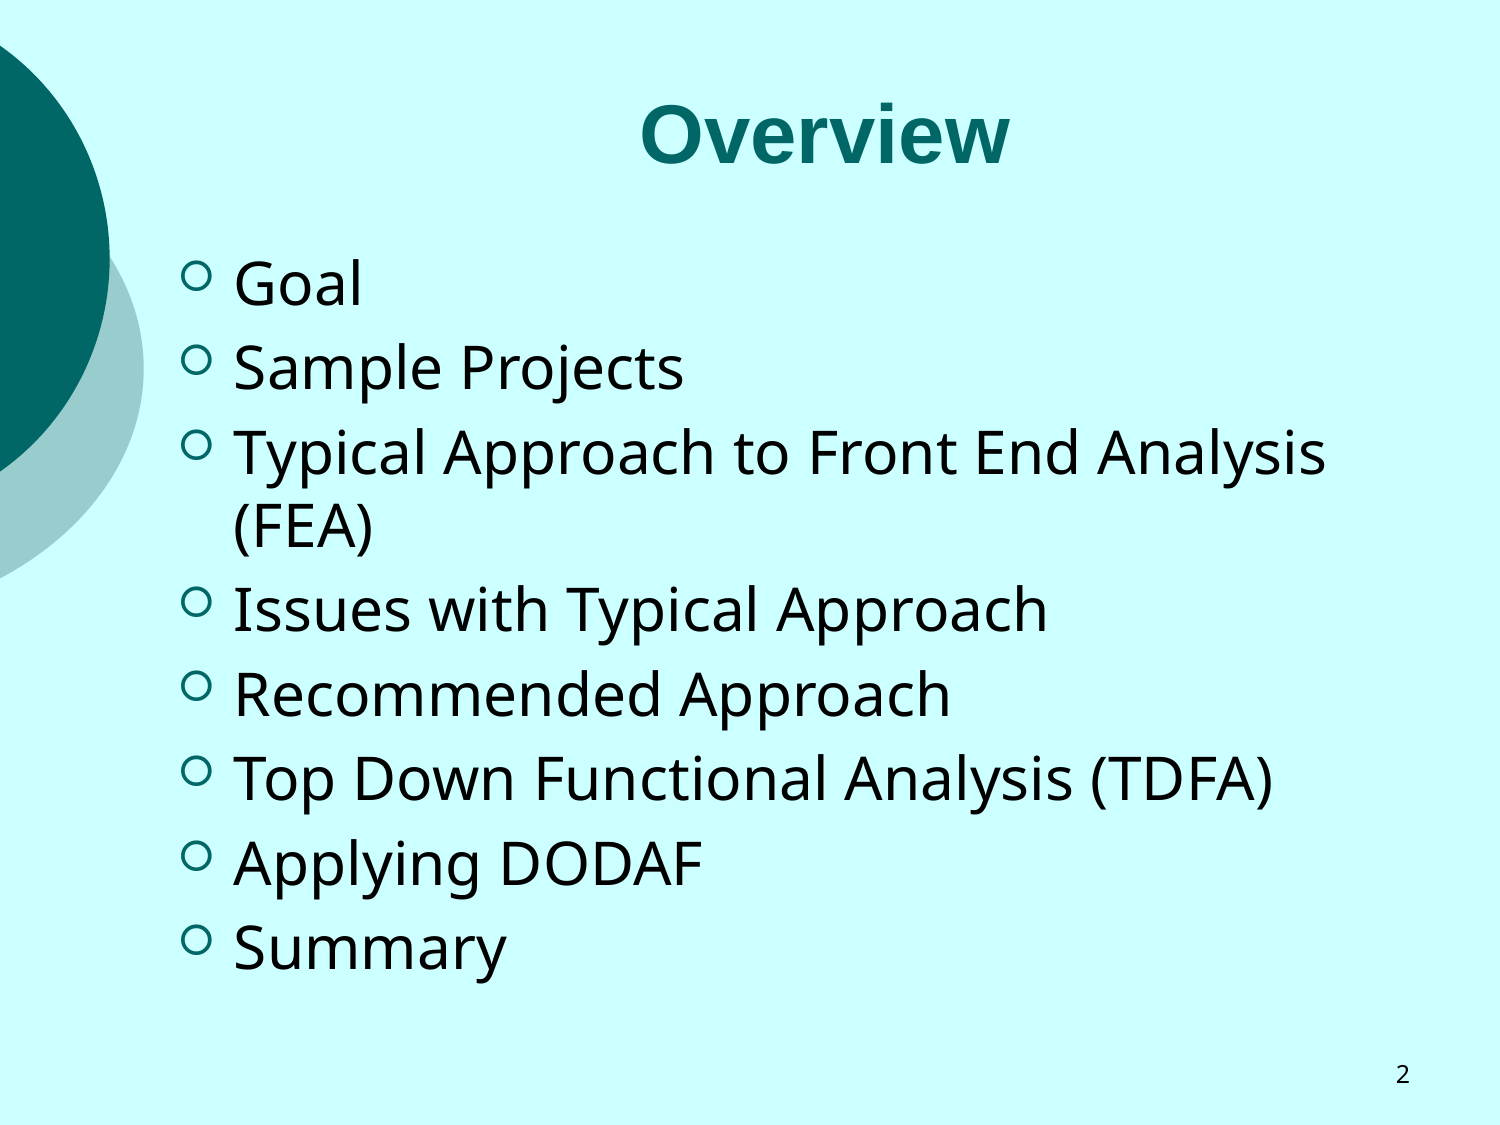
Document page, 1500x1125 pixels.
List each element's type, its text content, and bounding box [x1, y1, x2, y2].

slide_number 2 [1074, 1024, 1426, 1101]
title Overview [224, 49, 1425, 188]
list Goal Sample Projects Typical Approach to Front End Analysis (FEA) Issues with Typical Approach Recommended Approach Top Down Functional Analysis (TDFA) Applying DODAF Summary [162, 237, 1413, 1026]
